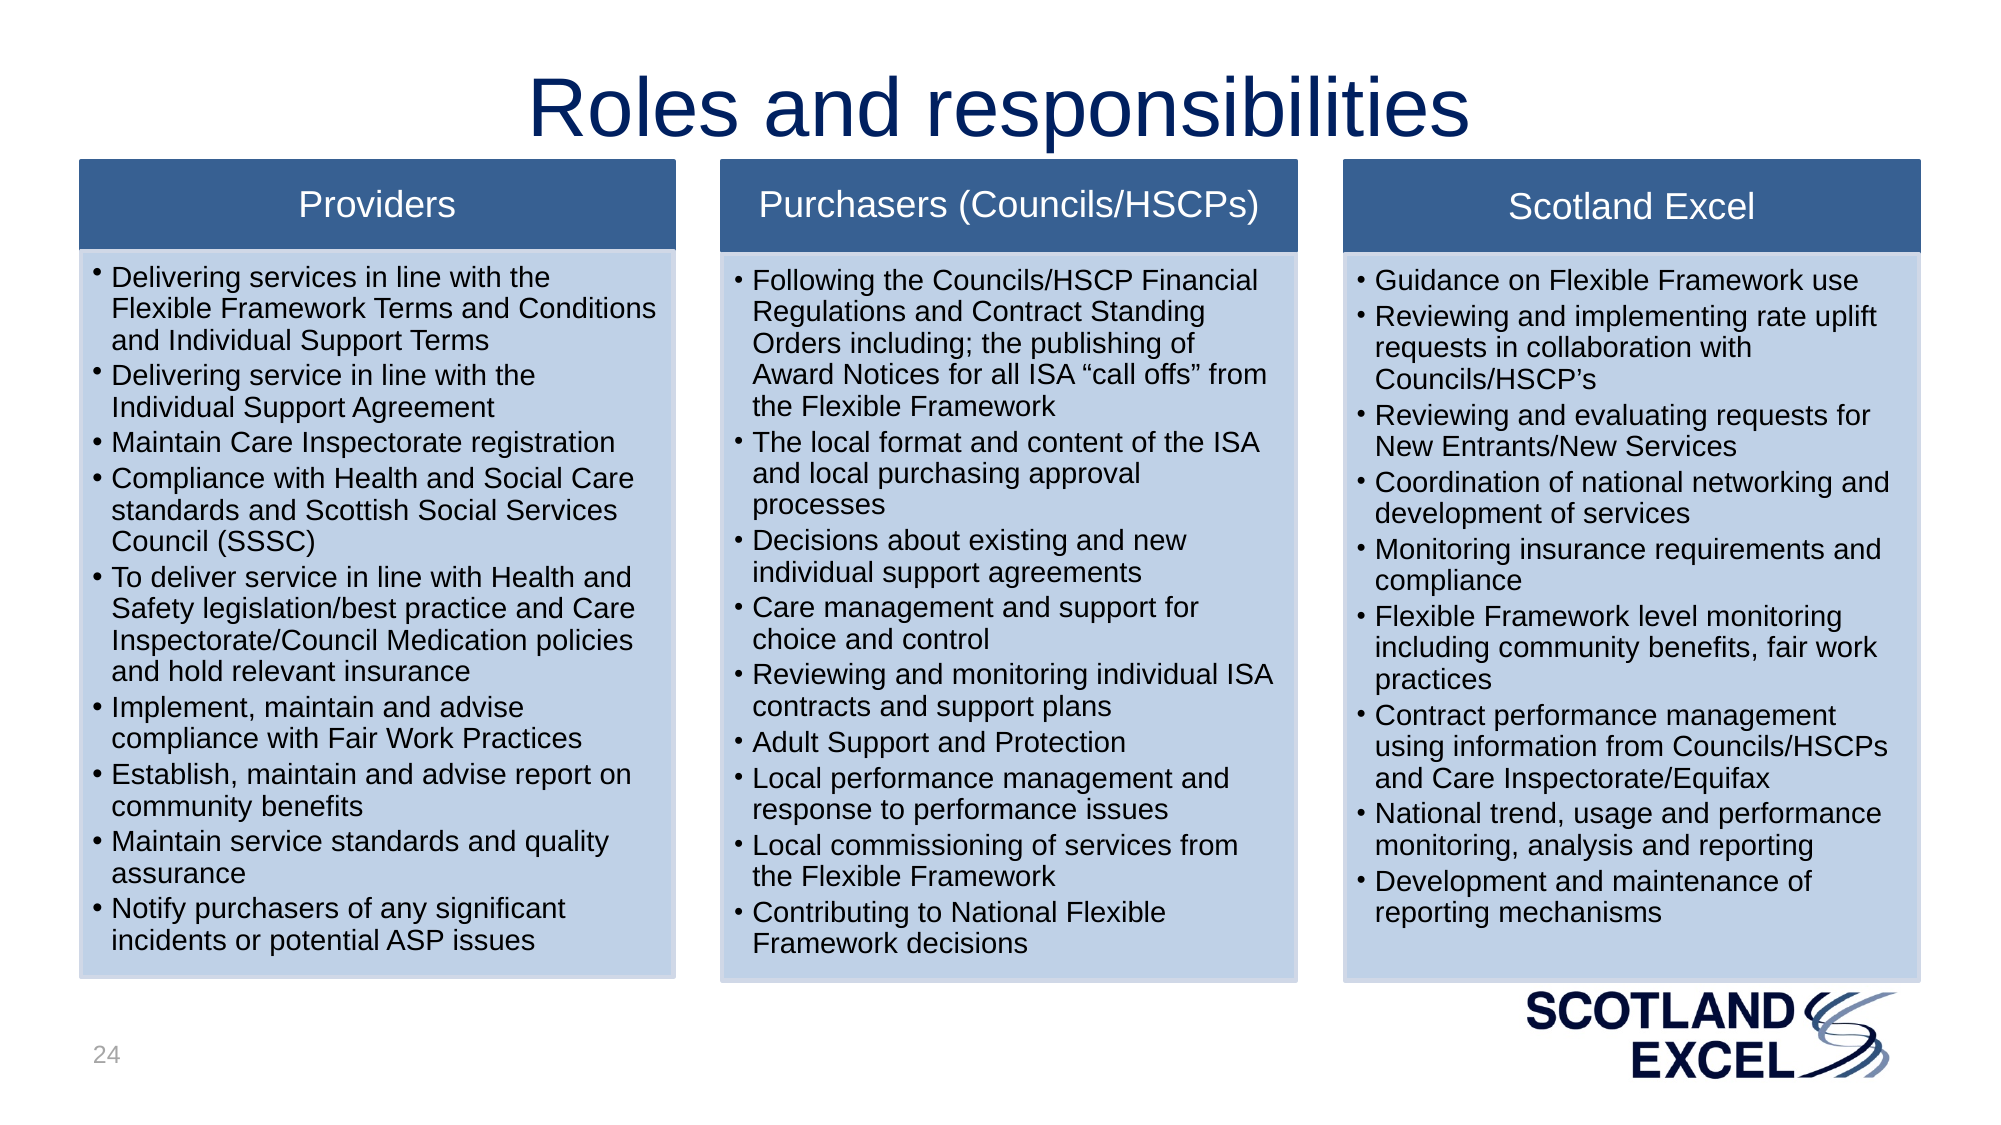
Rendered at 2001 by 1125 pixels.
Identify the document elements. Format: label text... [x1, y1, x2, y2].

title Roles and responsibilities [99, 44, 1901, 158]
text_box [80, 160, 1919, 981]
picture [1497, 962, 1922, 1101]
